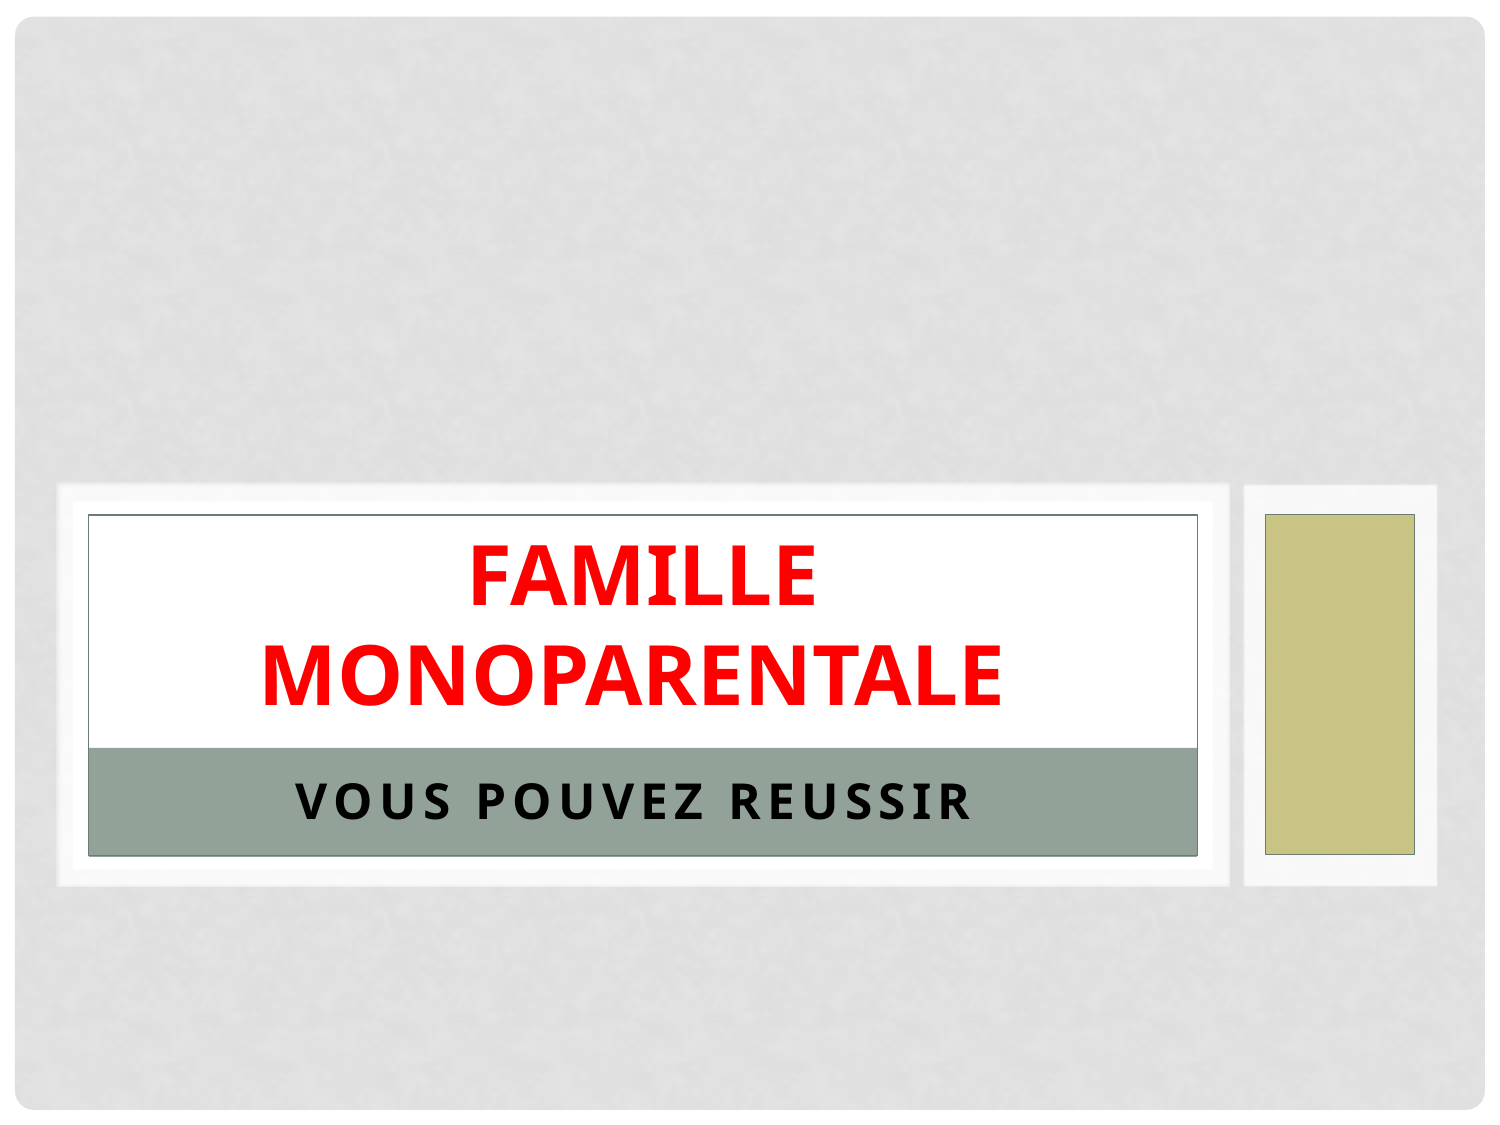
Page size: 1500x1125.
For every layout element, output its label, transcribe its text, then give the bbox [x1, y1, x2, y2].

title FAMILLE MONOPARENTALE [99, 529, 1187, 730]
subtitle VOUS POUVEZ REUSSIR [105, 762, 1181, 838]
